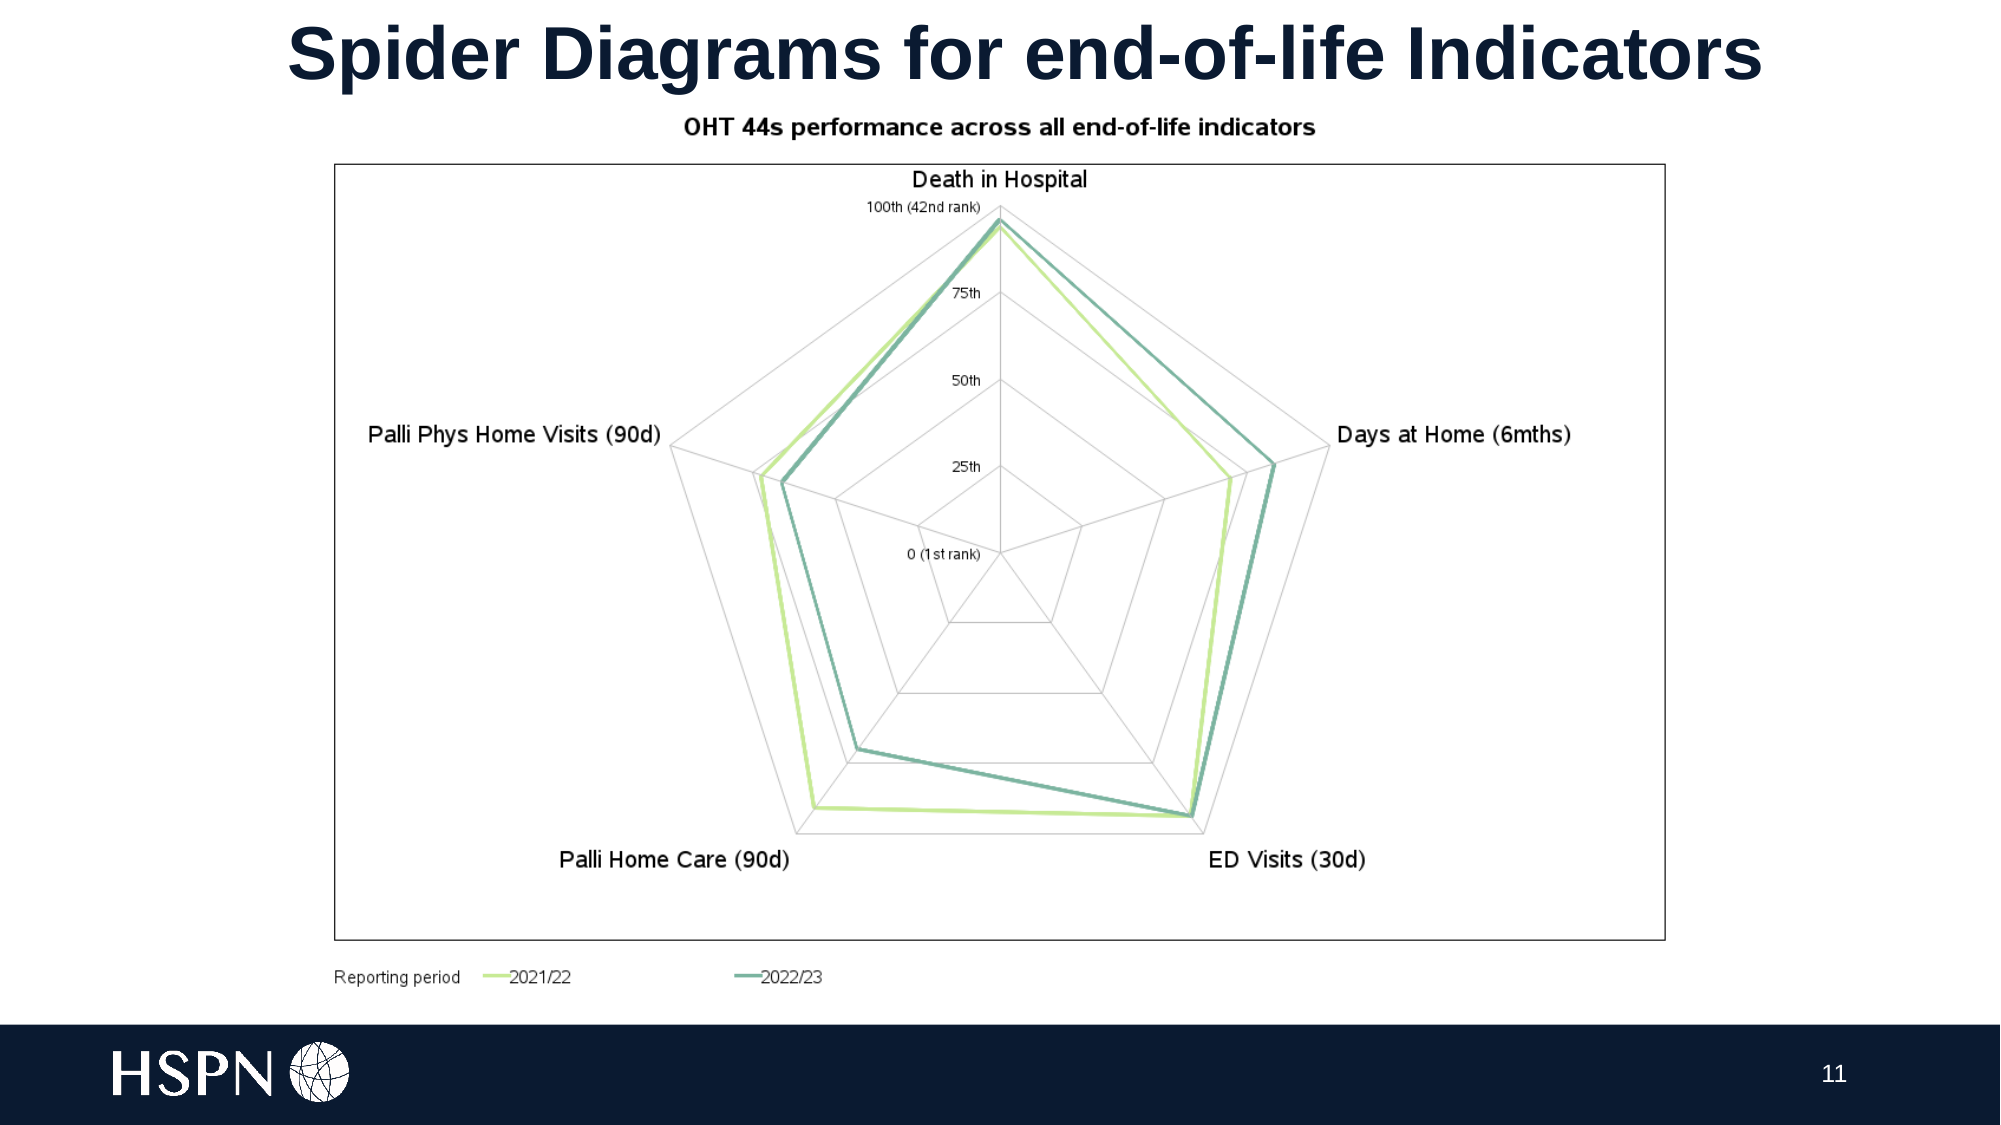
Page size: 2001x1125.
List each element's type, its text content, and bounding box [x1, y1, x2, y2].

picture [320, 113, 1680, 1020]
slide_number 11 [1412, 1042, 1863, 1103]
text_box Spider Diagrams for end-of-life Indicators [58, 7, 1996, 102]
picture [113, 1042, 349, 1102]
